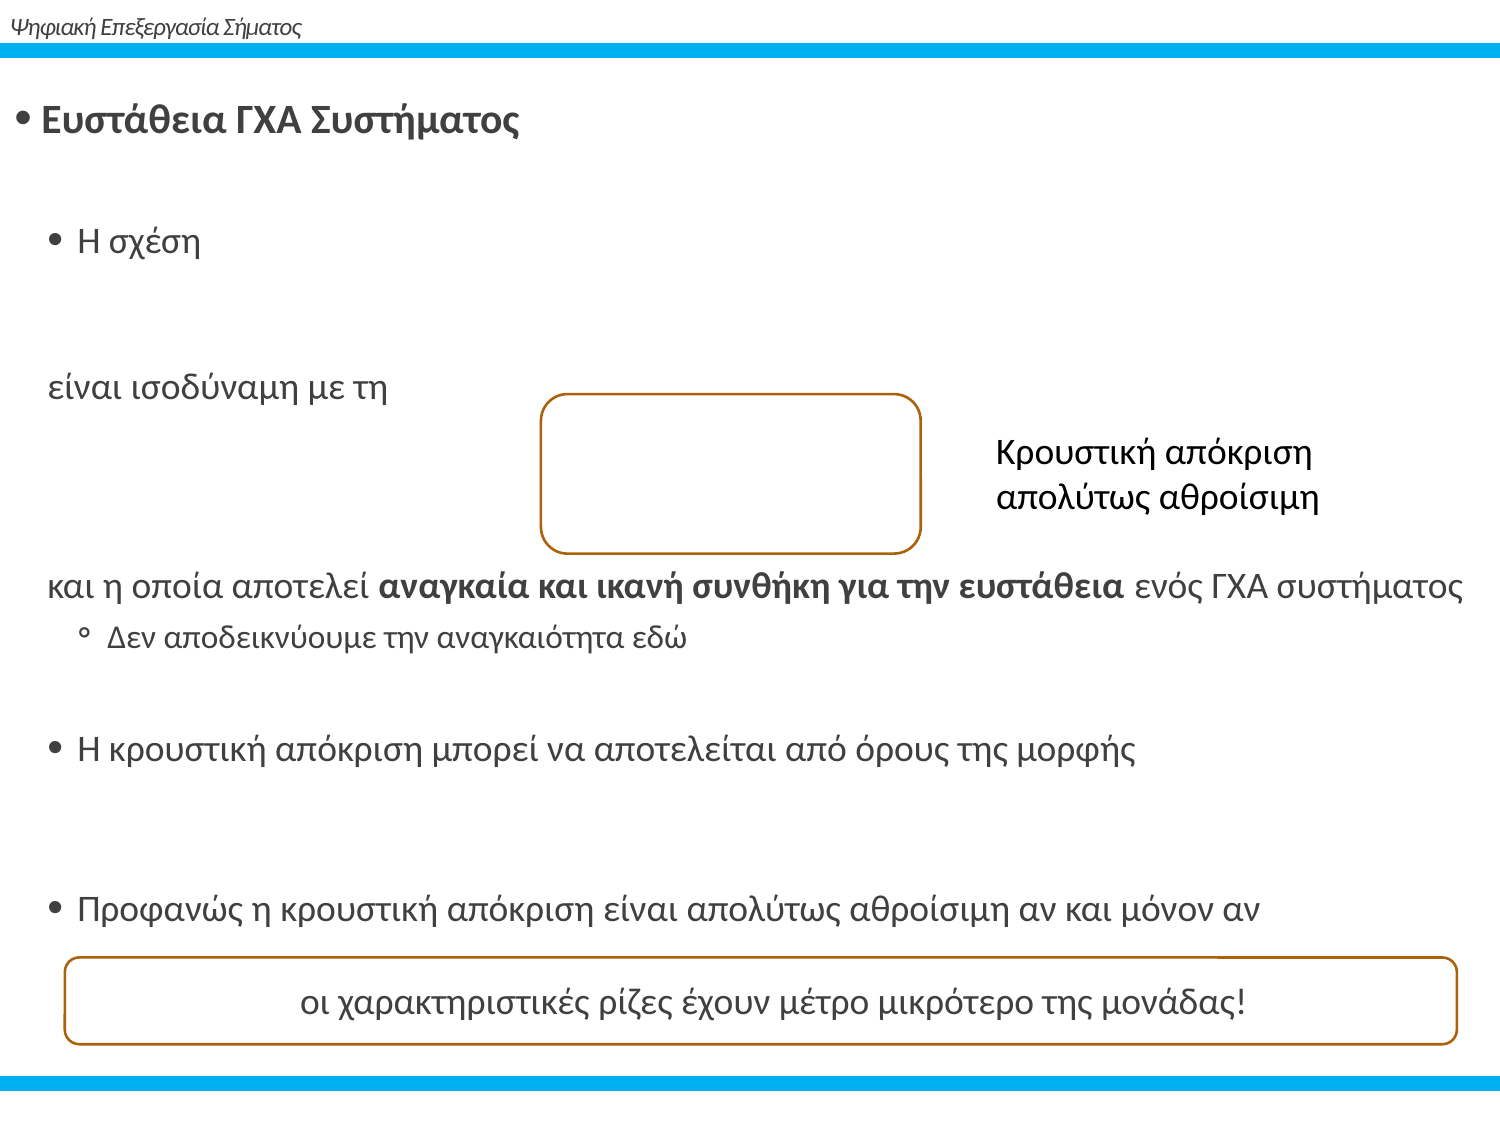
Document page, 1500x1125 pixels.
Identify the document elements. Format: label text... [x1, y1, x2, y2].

title Ψηφιακή Επεξεργασία Σήματος [0, 20, 1484, 43]
text_box [539, 392, 923, 555]
text_box [0, 43, 1500, 58]
text_box [0, 1076, 1500, 1091]
text_box [63, 956, 1459, 1046]
text_box Κρουστική απόκριση απολύτως αθροίσιμη [981, 419, 1379, 525]
